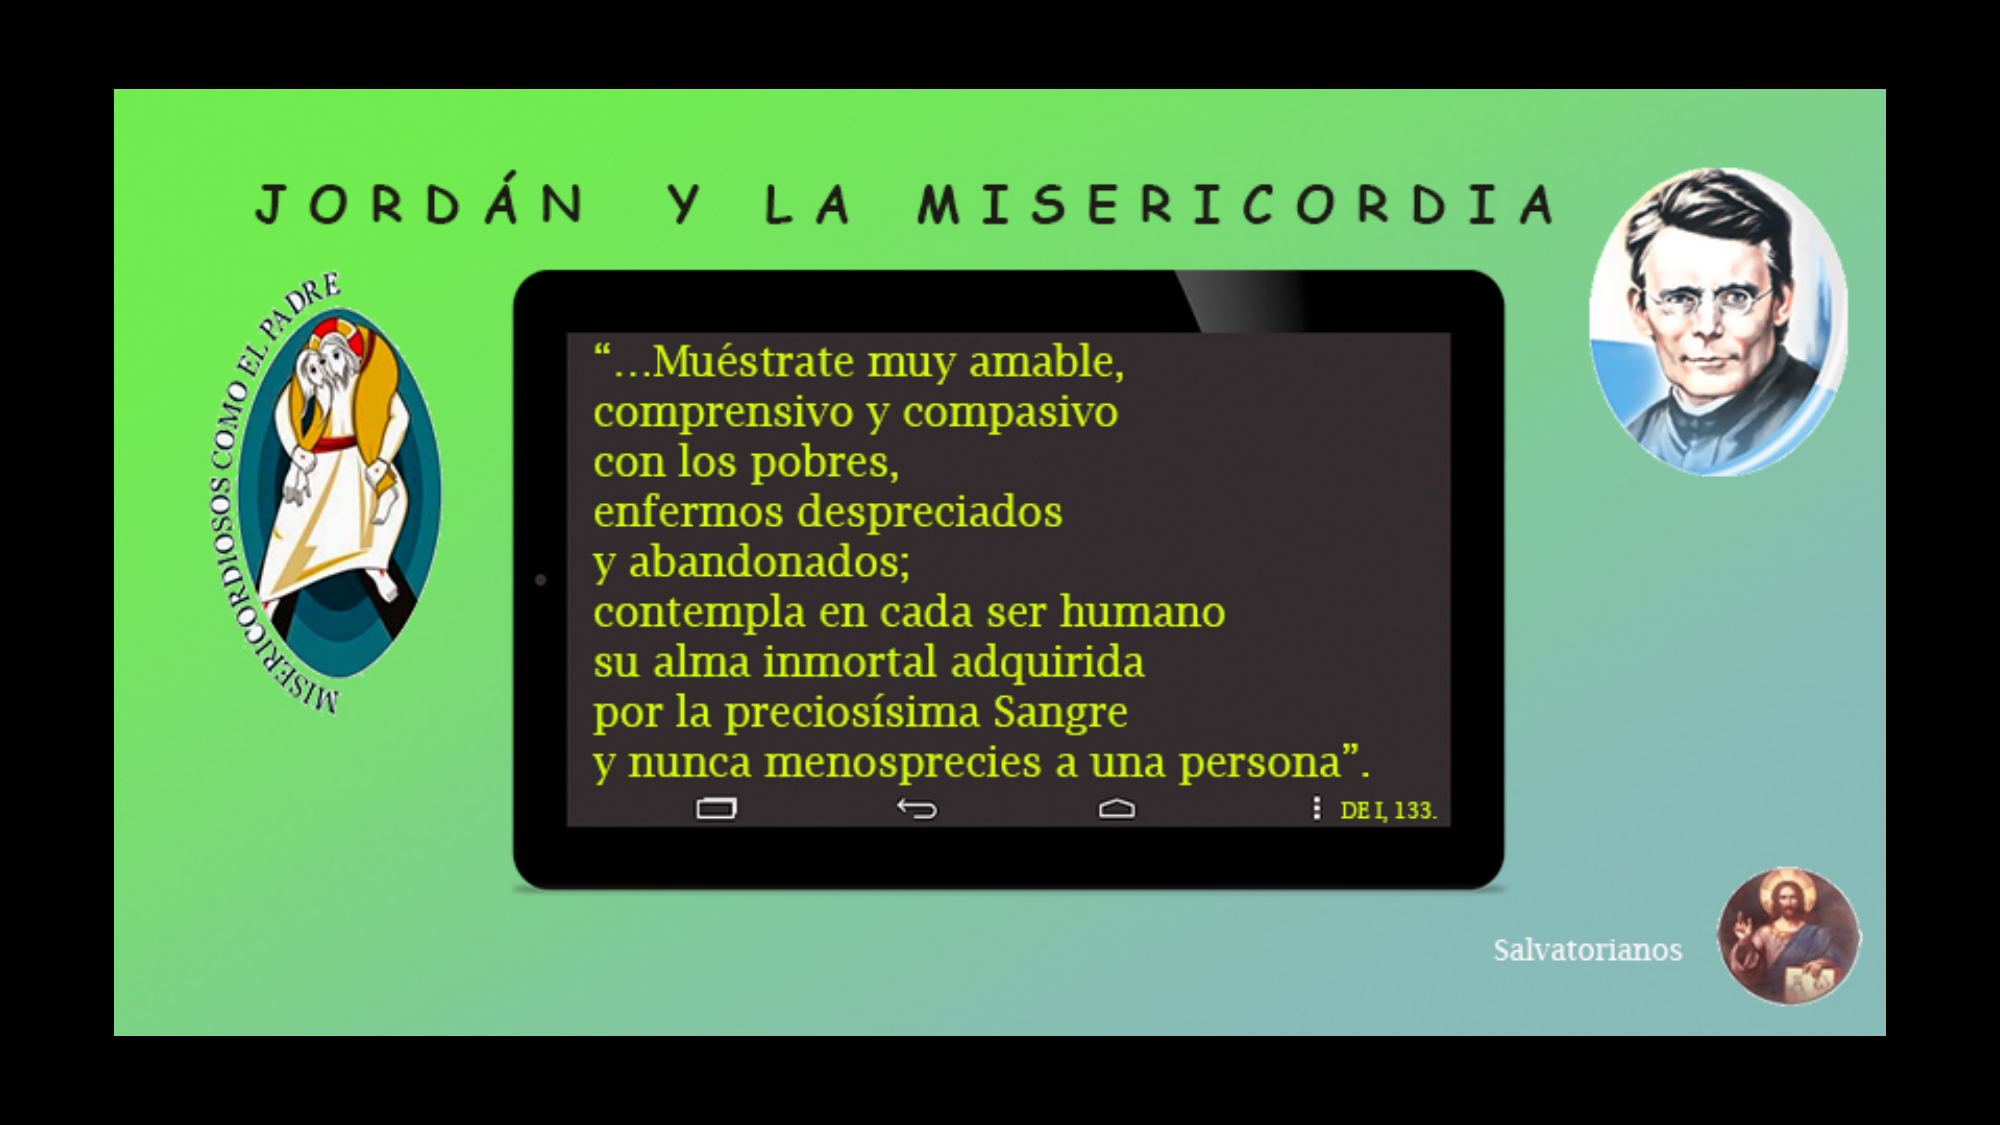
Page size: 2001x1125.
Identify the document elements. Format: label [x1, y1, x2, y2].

picture [114, 89, 1886, 1036]
